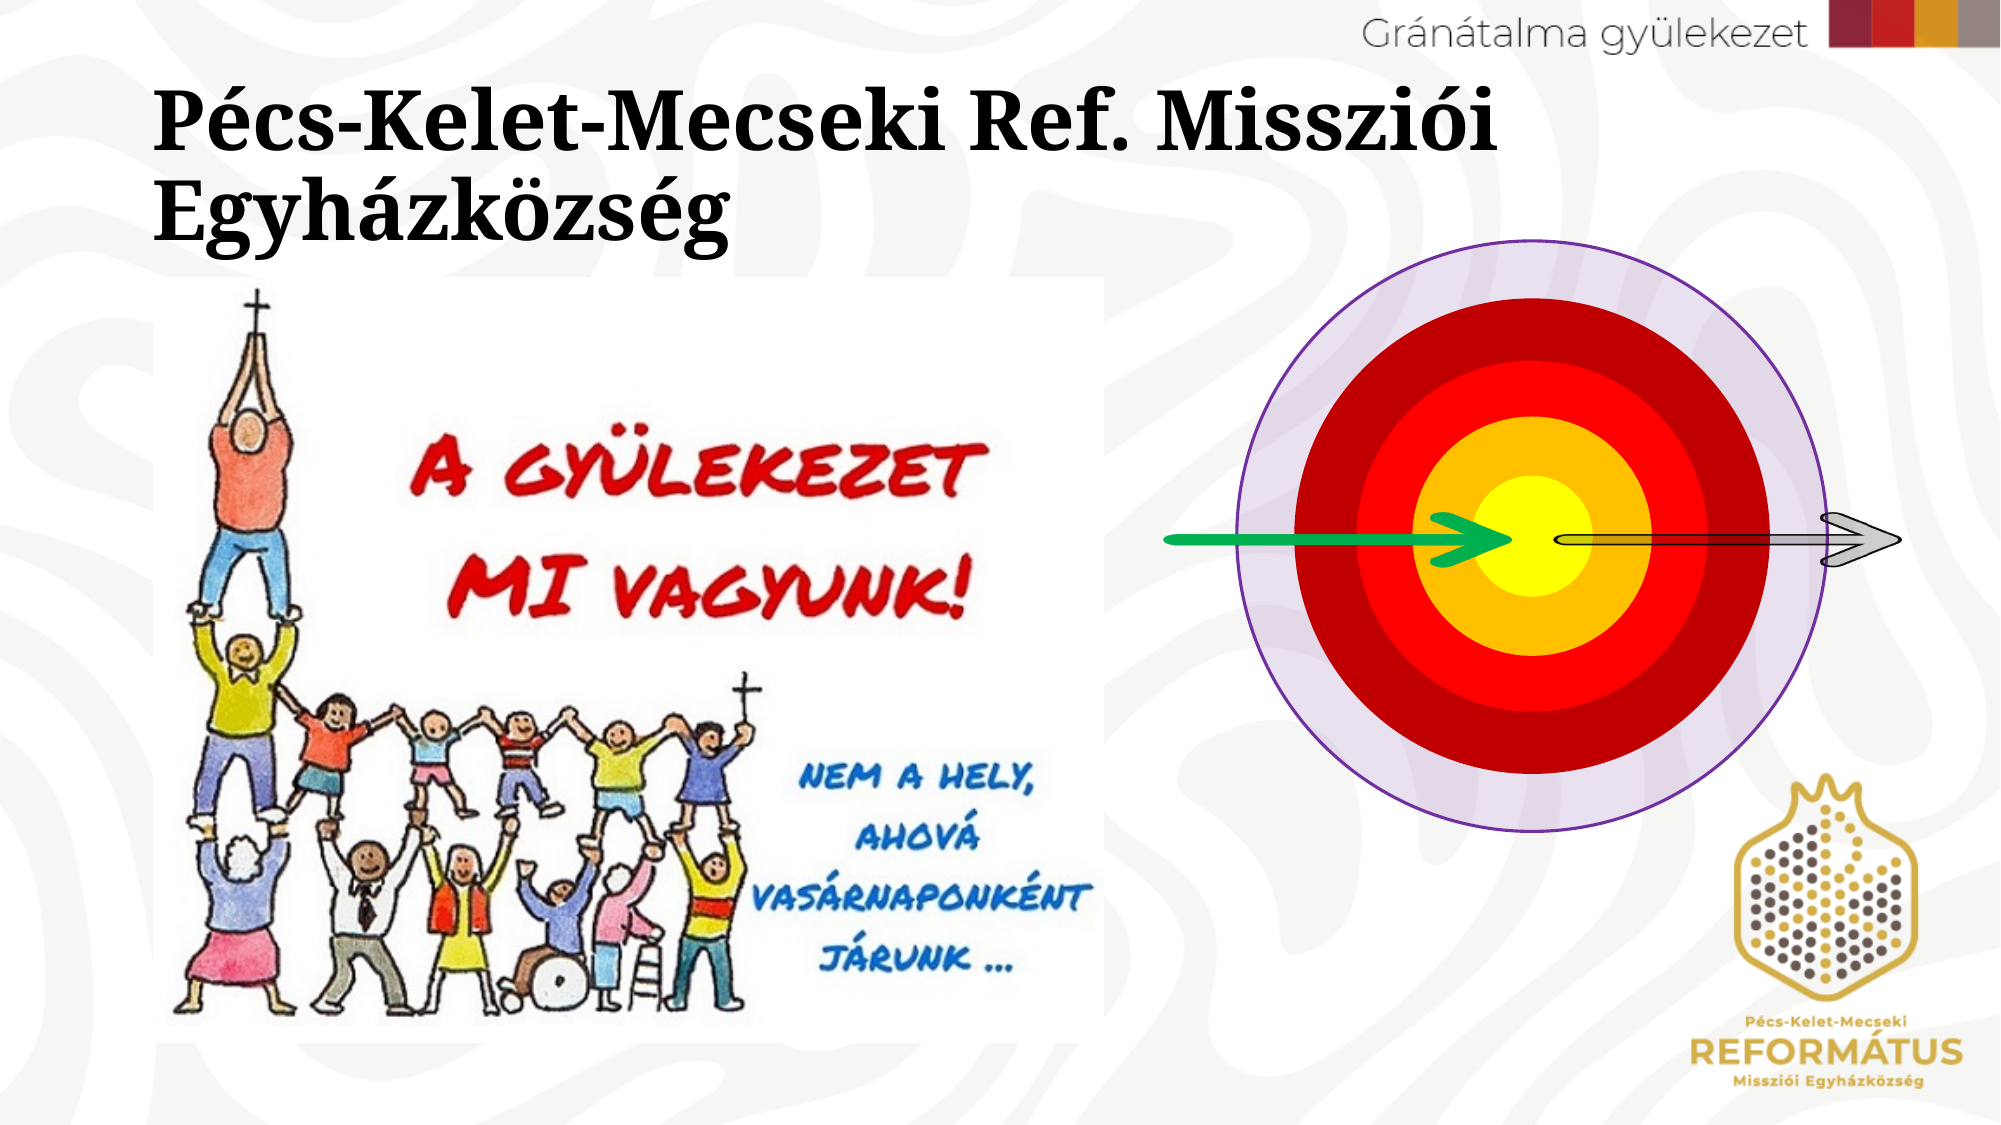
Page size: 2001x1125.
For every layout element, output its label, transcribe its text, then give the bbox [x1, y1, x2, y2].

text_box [1148, 240, 1916, 832]
title Pécs-Kelet-Mecseki Ref. Missziói Egyházközség [137, 59, 1900, 278]
picture [0, 0, 2001, 1125]
